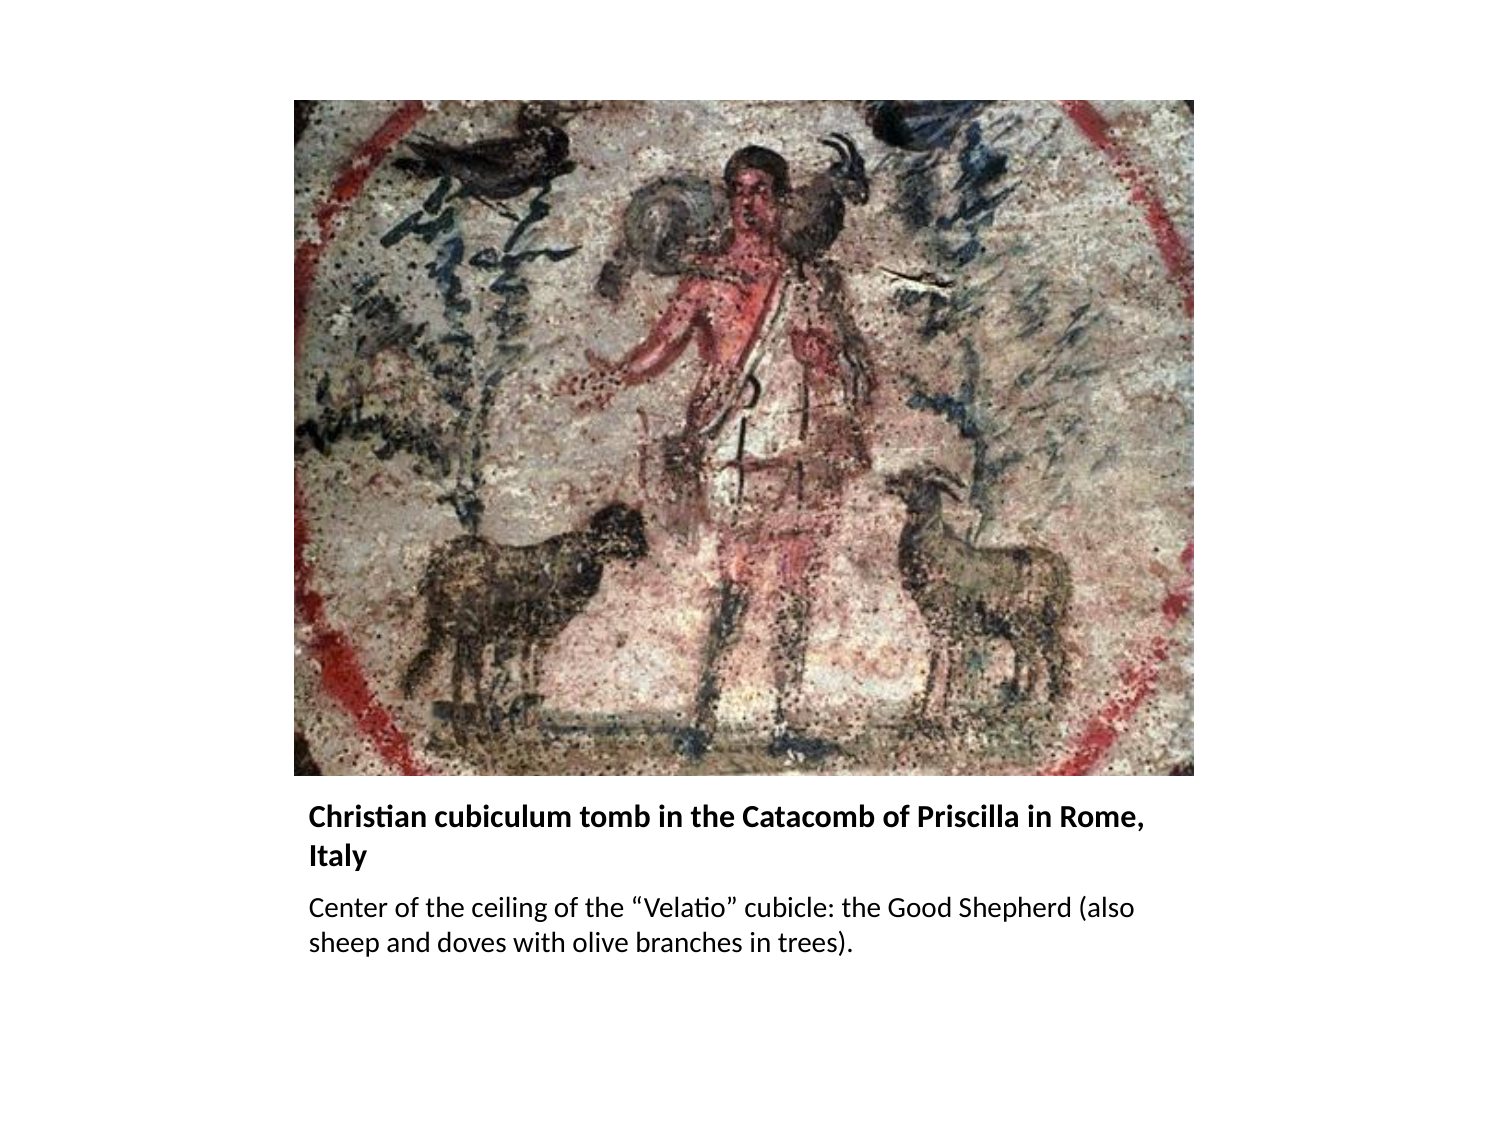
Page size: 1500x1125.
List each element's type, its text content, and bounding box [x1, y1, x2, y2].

list Center of the ceiling of the “Velatio” cubicle: the Good Shepherd (also sheep and doves with olive branches in trees). [294, 880, 1194, 1013]
title Christian cubiculum tomb in the Catacomb of Priscilla in Rome, Italy [294, 787, 1194, 880]
picture [293, 100, 1195, 776]
